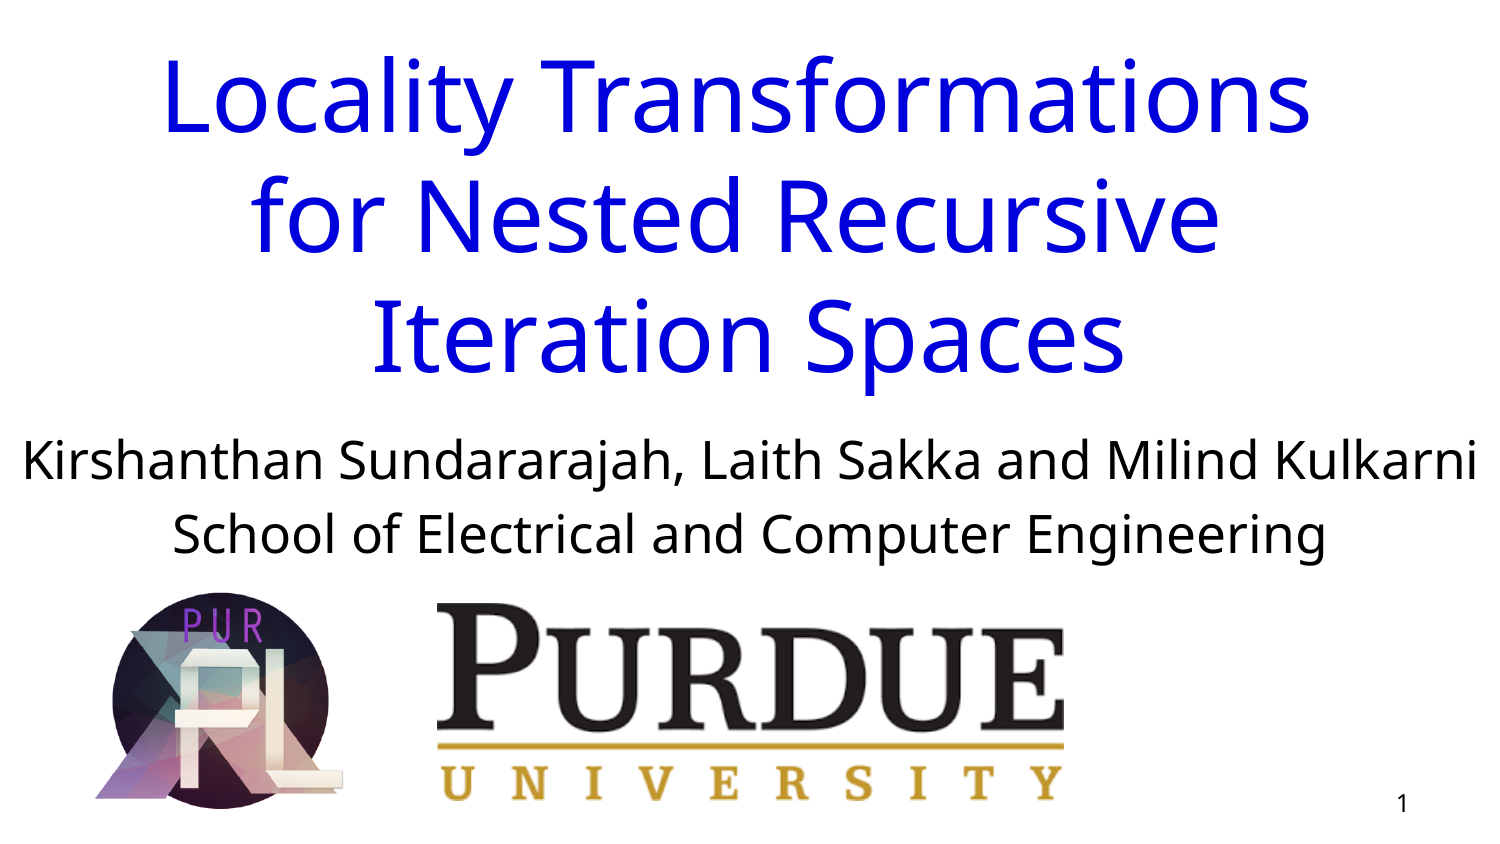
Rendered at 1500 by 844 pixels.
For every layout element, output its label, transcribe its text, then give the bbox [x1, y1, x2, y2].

subtitle Kirshanthan Sundararajah, Laith Sakka and Milind Kulkarni School of Electrical and Computer Engineering [0, 418, 1500, 635]
title Locality Transformations for Nested Recursive Iteration Spaces [112, 121, 1388, 303]
picture [87, 584, 351, 816]
slide_number 1 [1074, 782, 1425, 827]
picture [437, 603, 1065, 801]
